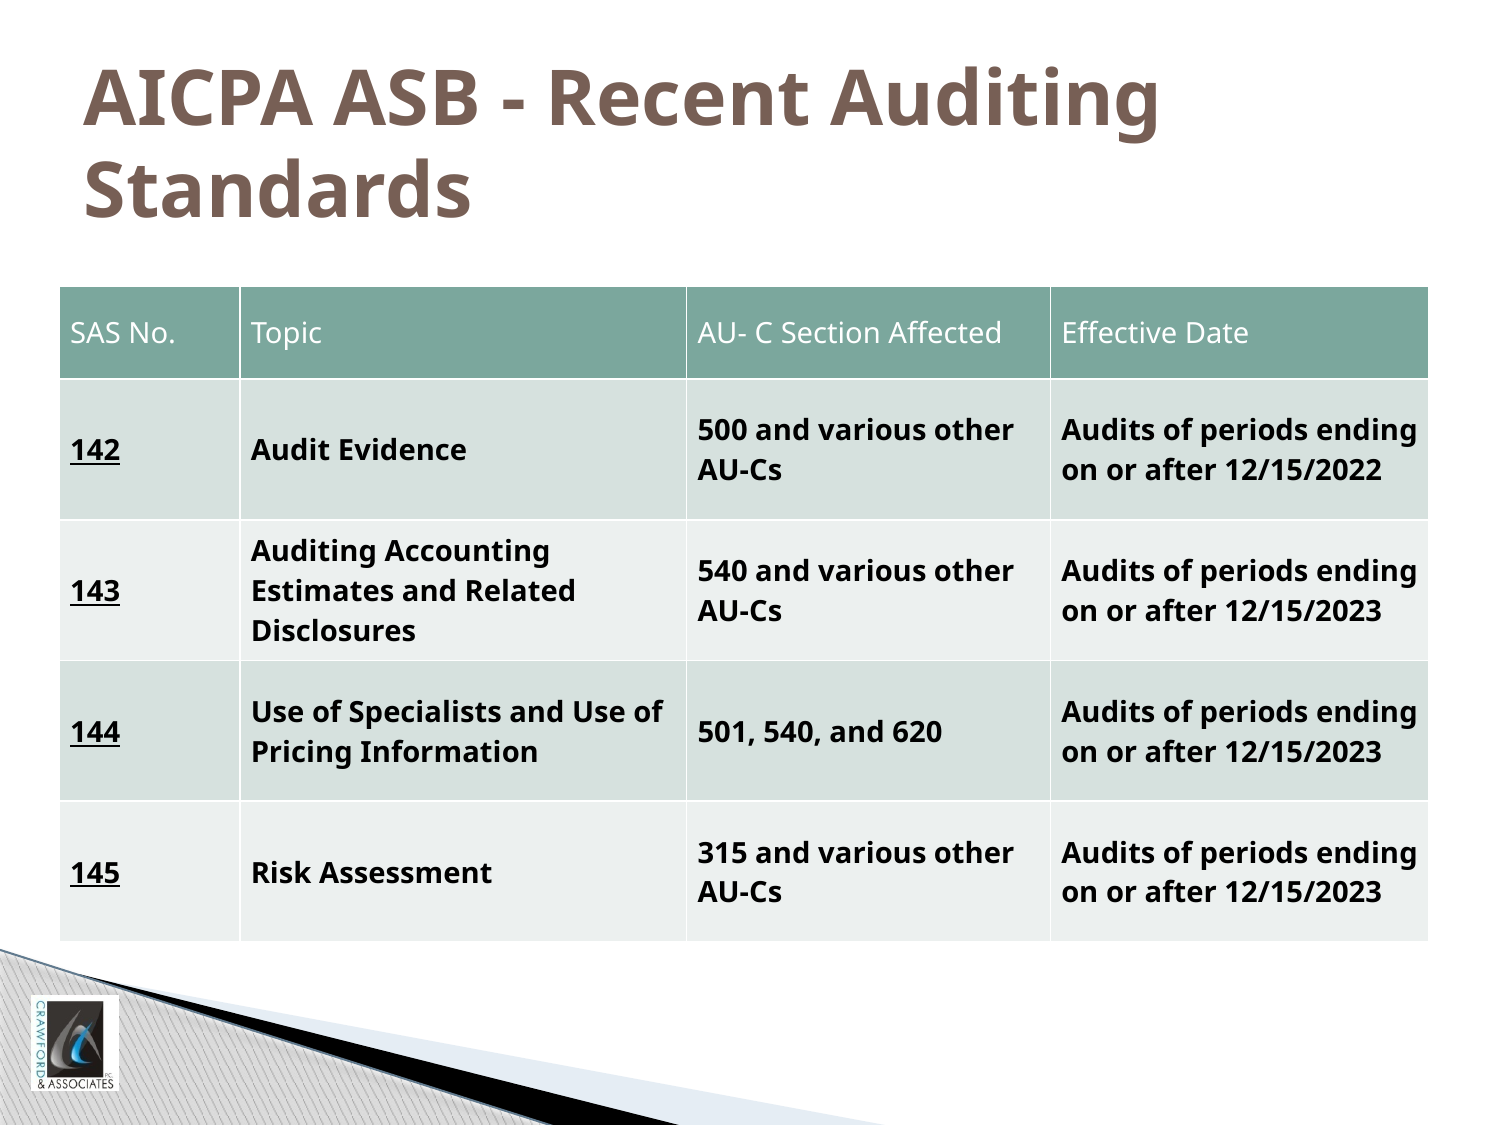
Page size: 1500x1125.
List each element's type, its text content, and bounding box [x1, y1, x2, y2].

table_header Effective Date [1051, 287, 1428, 378]
table_cell 540 and various other AU-Cs [687, 521, 1050, 660]
table_cell Auditing Accounting Estimates and Related Disclosures [241, 521, 686, 660]
table_cell Audits of periods ending on or after 12/15/2022 [1051, 380, 1428, 519]
table_cell Risk Assessment [241, 802, 686, 941]
table_header Topic [241, 287, 686, 378]
table_cell Audits of periods ending on or after 12/15/2023 [1051, 521, 1428, 660]
picture [30, 995, 119, 1091]
table_header AU- C Section Affected [687, 287, 1050, 378]
table_cell 500 and various other AU-Cs [687, 380, 1050, 519]
title AICPA ASB - Recent Auditing Standards [83, 48, 1359, 178]
table_cell Audit Evidence [241, 380, 686, 519]
table_cell 142 [60, 380, 239, 519]
slide_number 3 [83, 1101, 119, 1111]
table_cell 144 [60, 661, 239, 800]
table_header SAS No. [60, 287, 239, 378]
table_cell 145 [60, 802, 239, 941]
table_cell Audits of periods ending on or after 12/15/2023 [1051, 661, 1428, 800]
table_cell 143 [60, 521, 239, 660]
table_cell 501, 540, and 620 [687, 661, 1050, 800]
table_cell 315 and various other AU-Cs [687, 802, 1050, 941]
table_cell Audits of periods ending on or after 12/15/2023 [1051, 802, 1428, 941]
table_cell Use of Specialists and Use of Pricing Information [241, 661, 686, 800]
